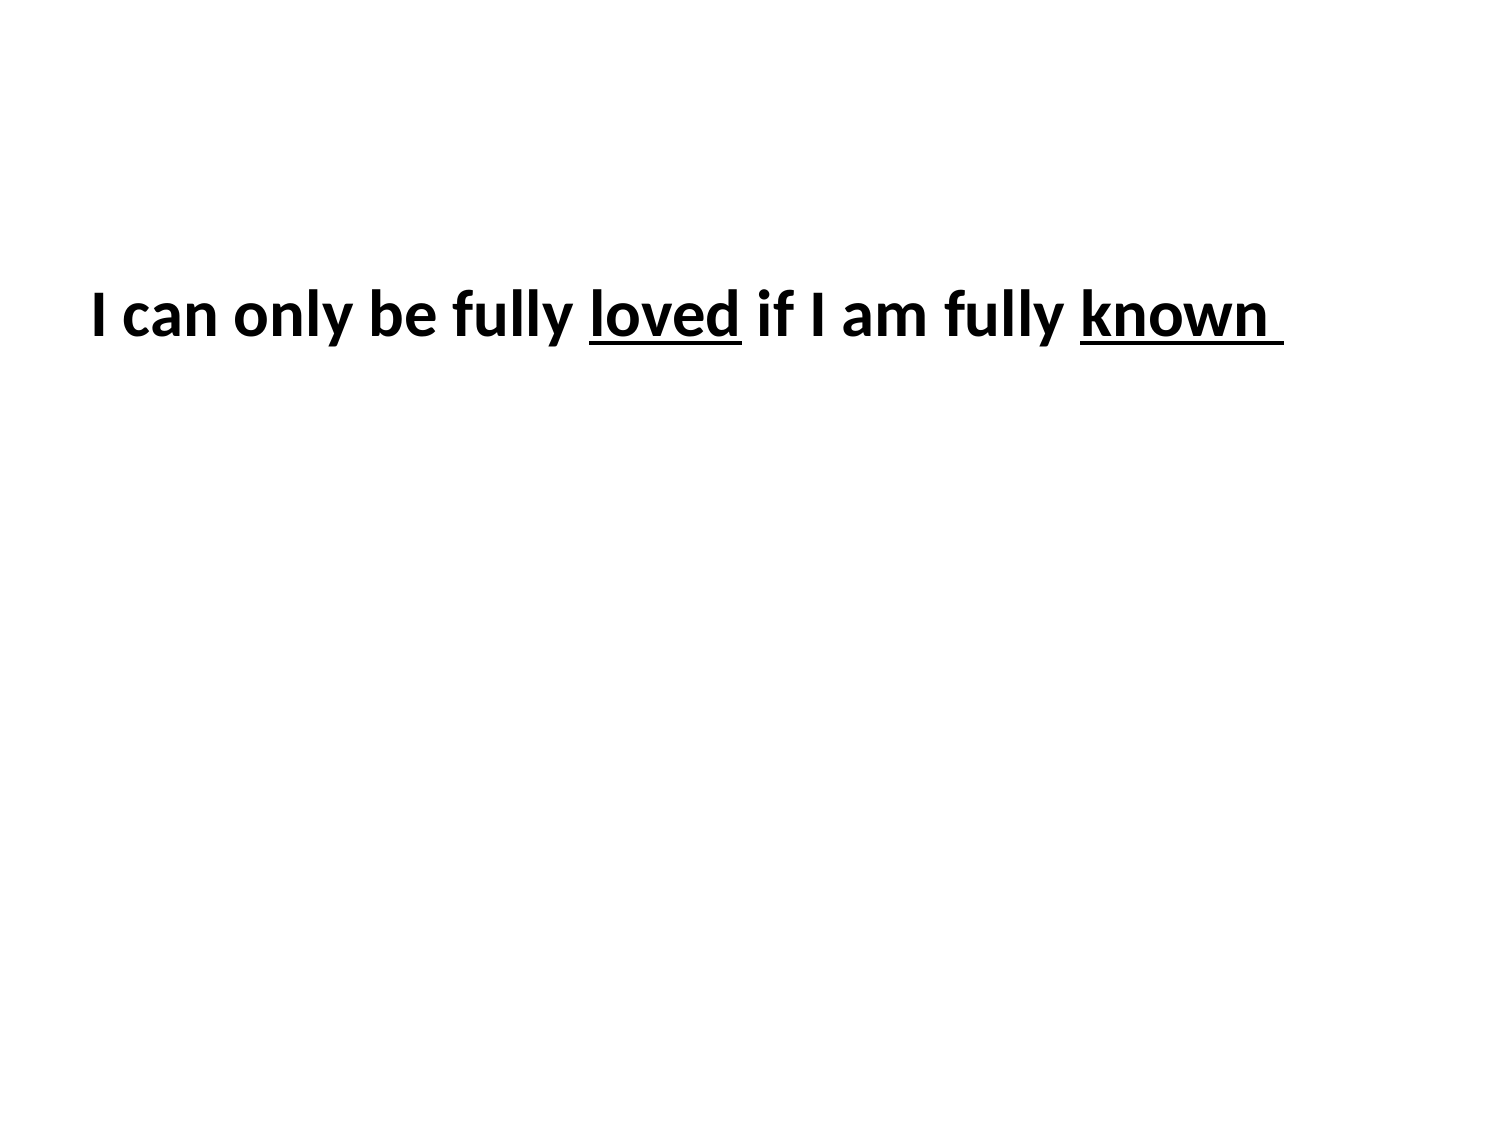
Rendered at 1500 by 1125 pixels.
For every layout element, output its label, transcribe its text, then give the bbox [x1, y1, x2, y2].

list I can only be fully loved if I am fully known [75, 262, 1425, 1005]
